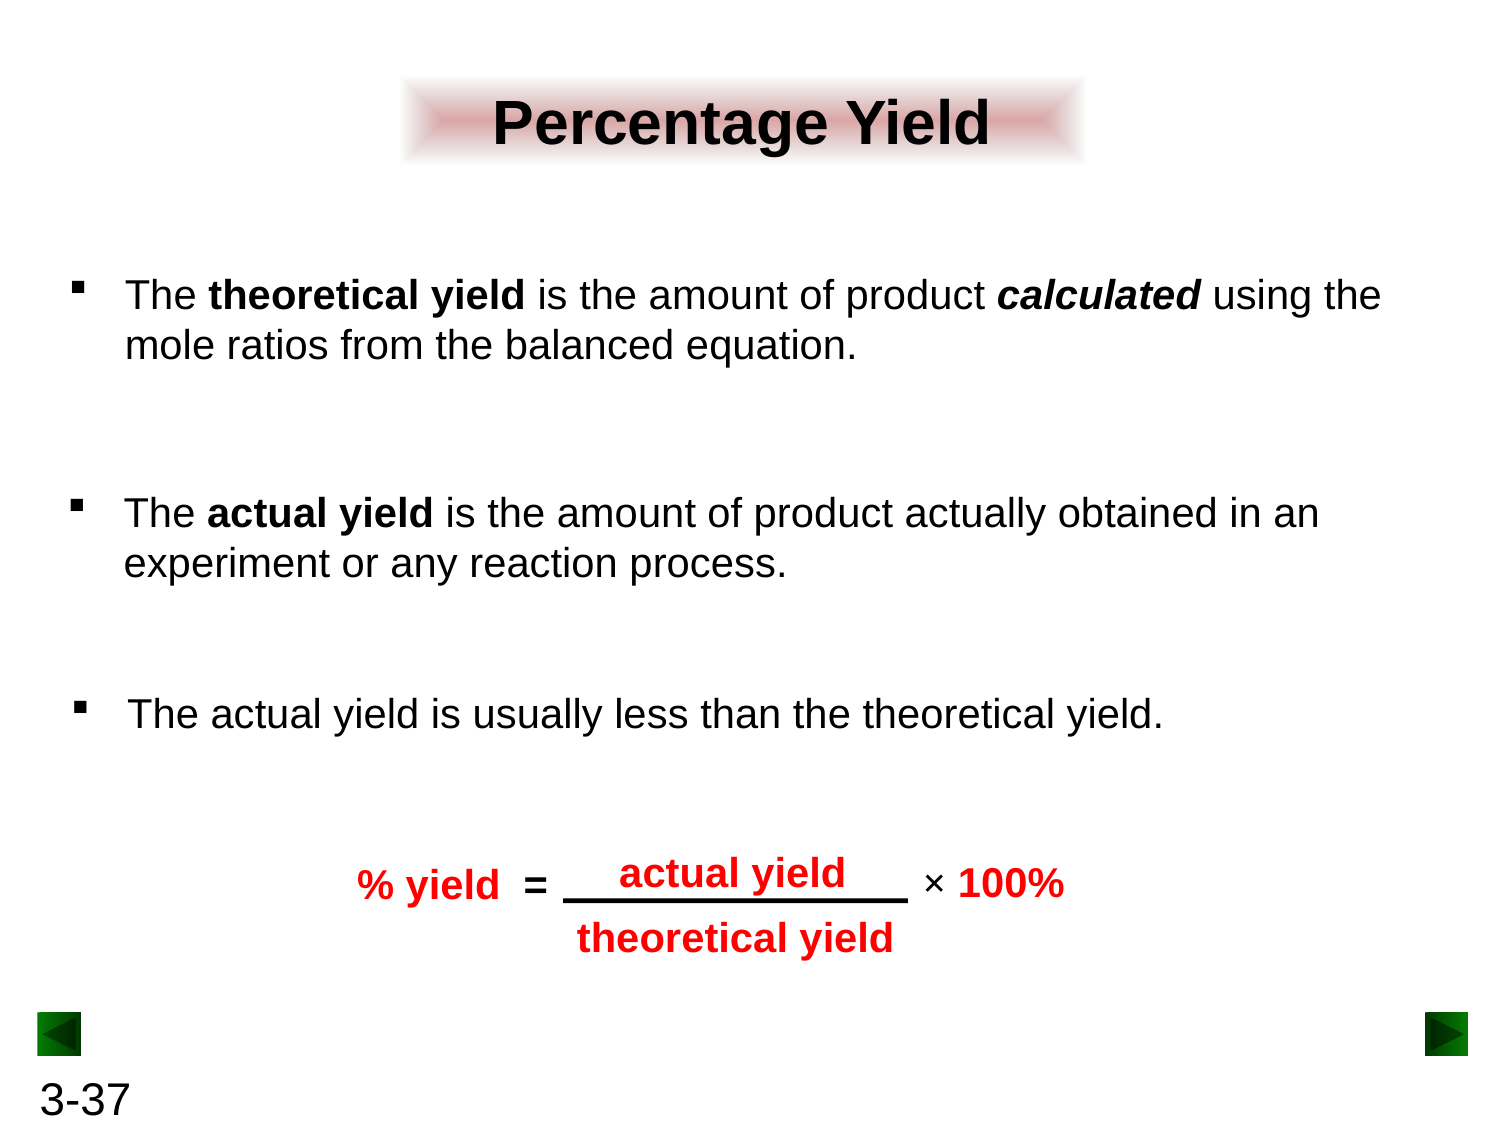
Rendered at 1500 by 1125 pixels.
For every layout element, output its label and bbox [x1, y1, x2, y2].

text_box [53, 260, 1478, 375]
text_box [398, 75, 1087, 165]
text_box [52, 478, 1419, 593]
text_box [55, 679, 1369, 745]
text_box [342, 837, 1143, 969]
